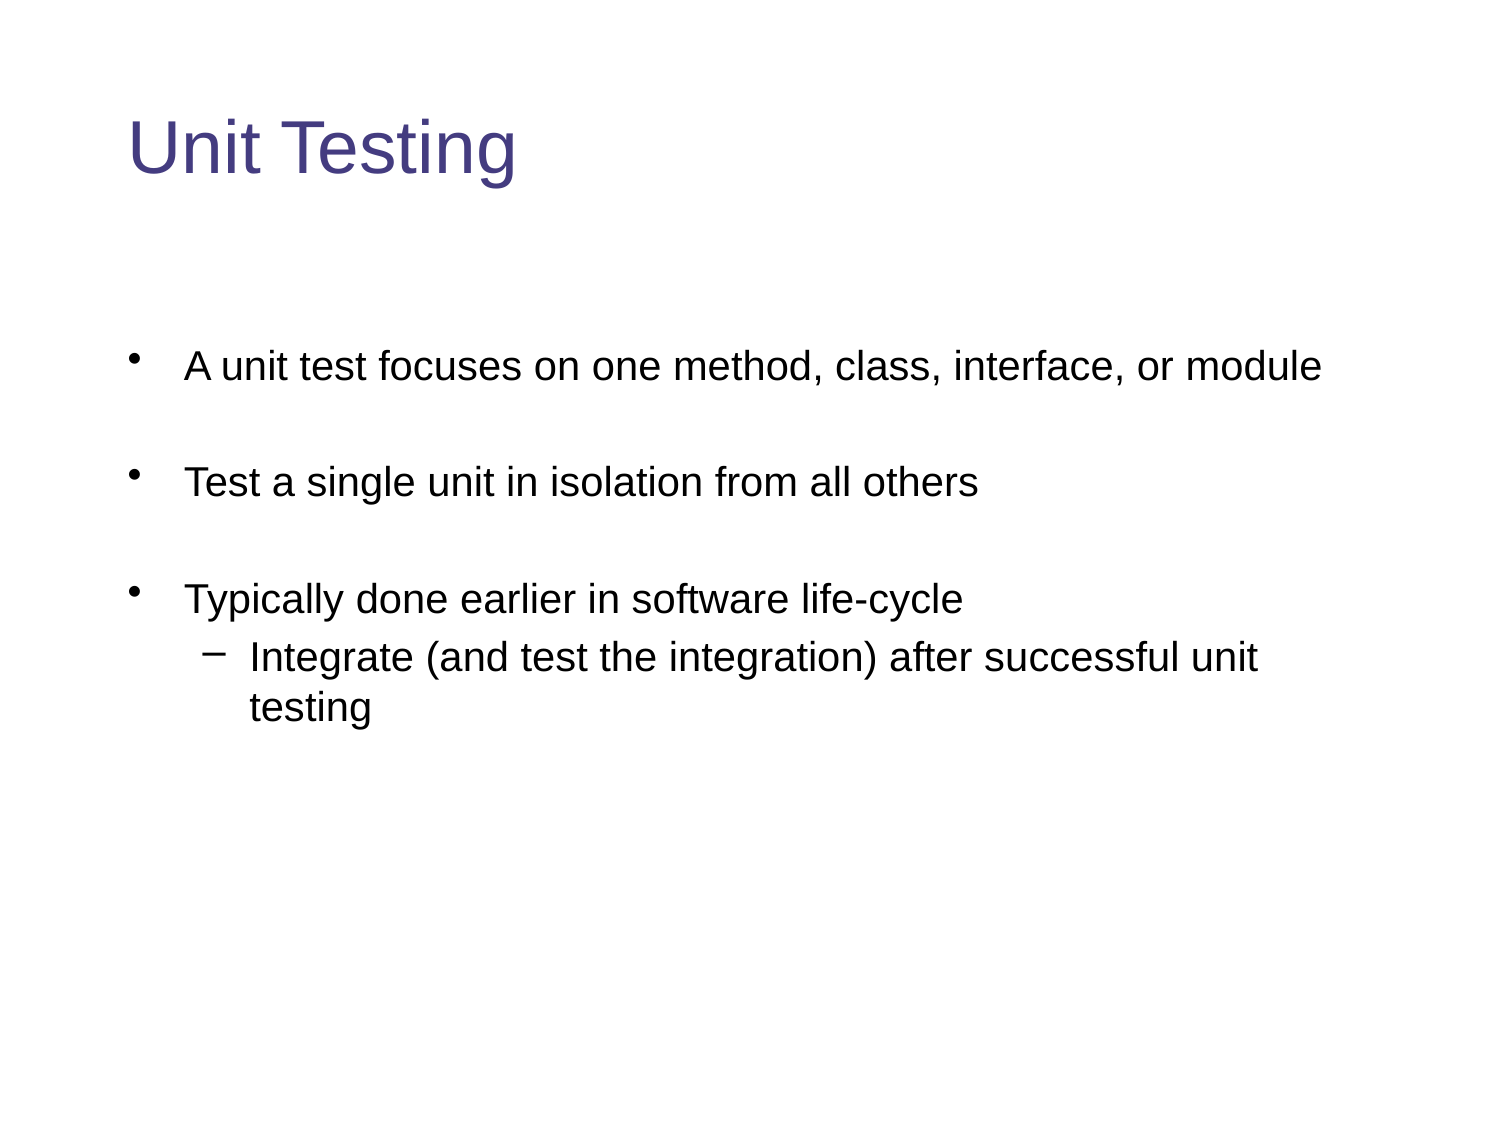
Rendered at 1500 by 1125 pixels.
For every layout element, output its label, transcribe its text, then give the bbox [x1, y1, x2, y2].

title Unit Testing [112, 50, 1388, 238]
list A unit test focuses on one method, class, interface, or module Test a single unit in isolation from all others Typically done earlier in software life-cycle Integrate (and test the integration) after successful unit testing [112, 262, 1388, 1000]
